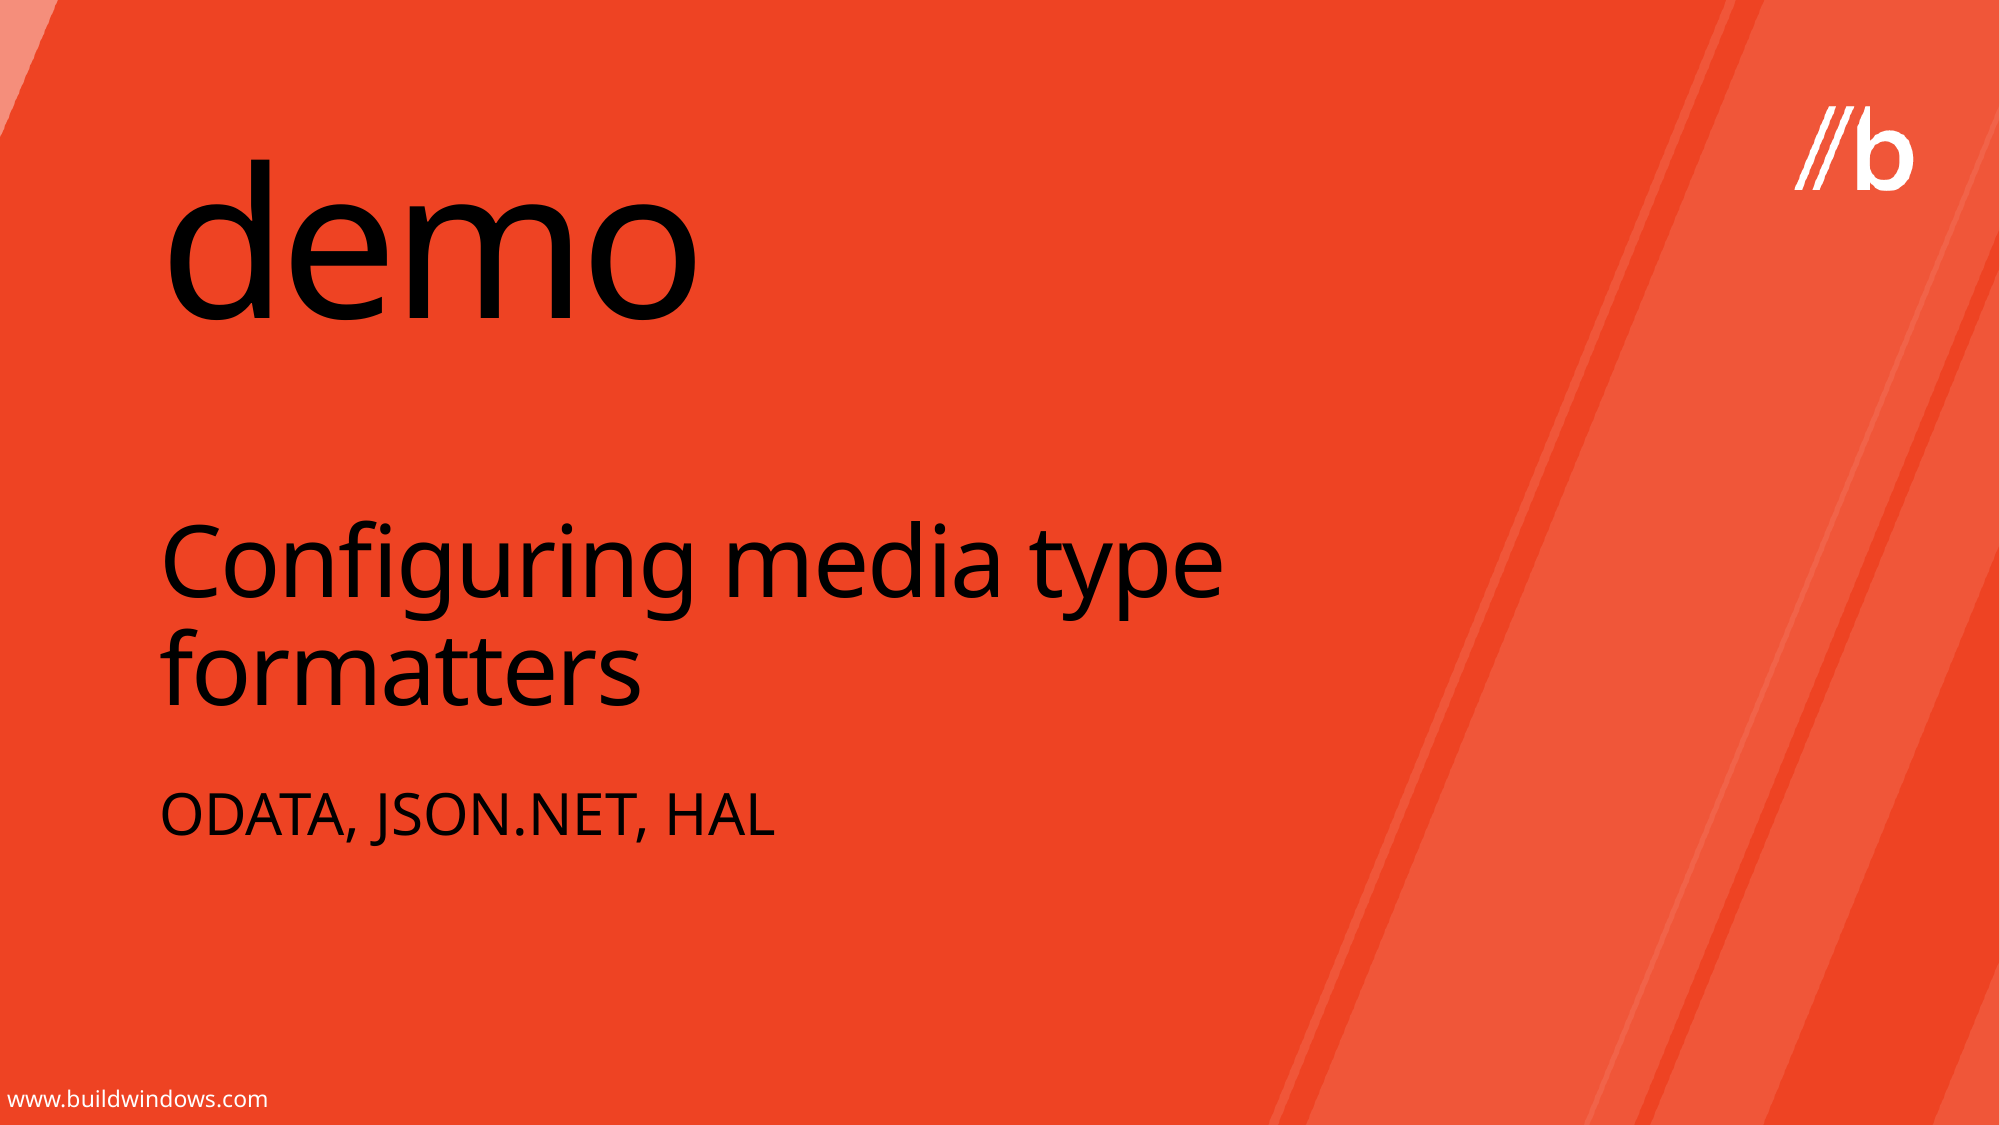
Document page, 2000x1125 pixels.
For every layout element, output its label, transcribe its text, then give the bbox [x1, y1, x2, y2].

title Configuring media type formatters [159, 494, 1679, 744]
subtitle ODATA, JSON.NET, HAL [159, 785, 1315, 861]
picture [0, 0, 2000, 1125]
list demo [159, 138, 1571, 365]
